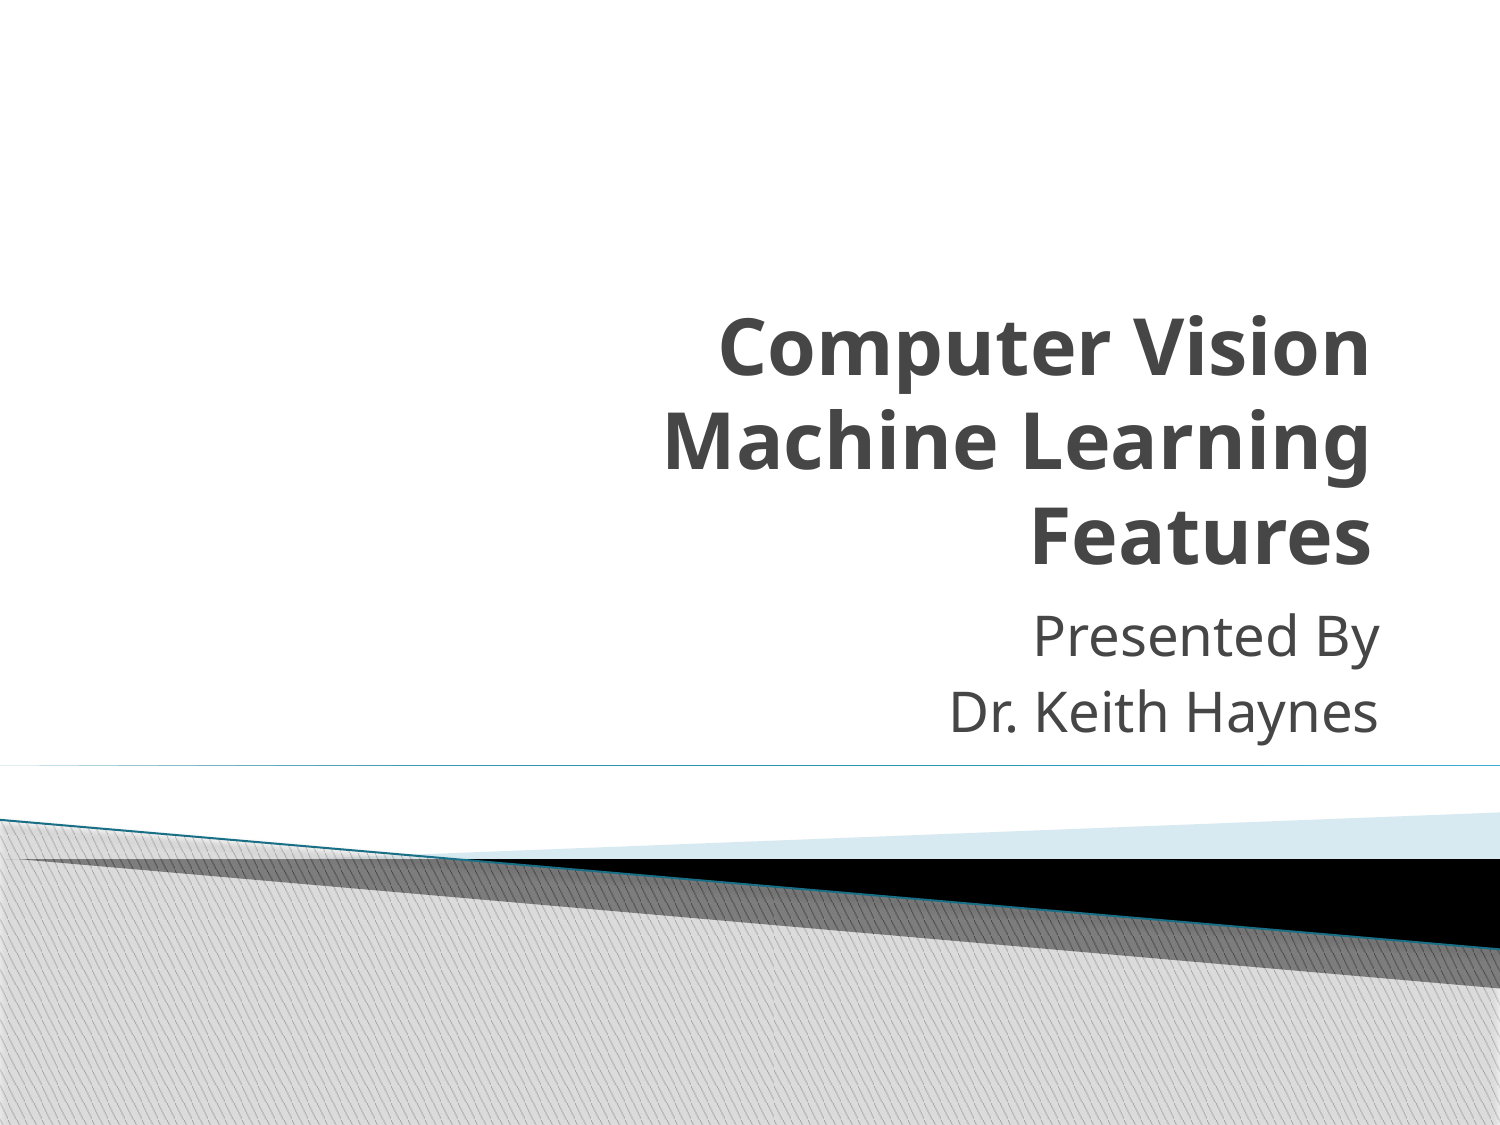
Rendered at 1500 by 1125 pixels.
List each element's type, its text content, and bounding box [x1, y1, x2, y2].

picture [5, 859, 1500, 989]
subtitle Presented By Dr. Keith Haynes [112, 592, 1388, 790]
title Computer Vision Machine Learning Features [112, 287, 1388, 588]
